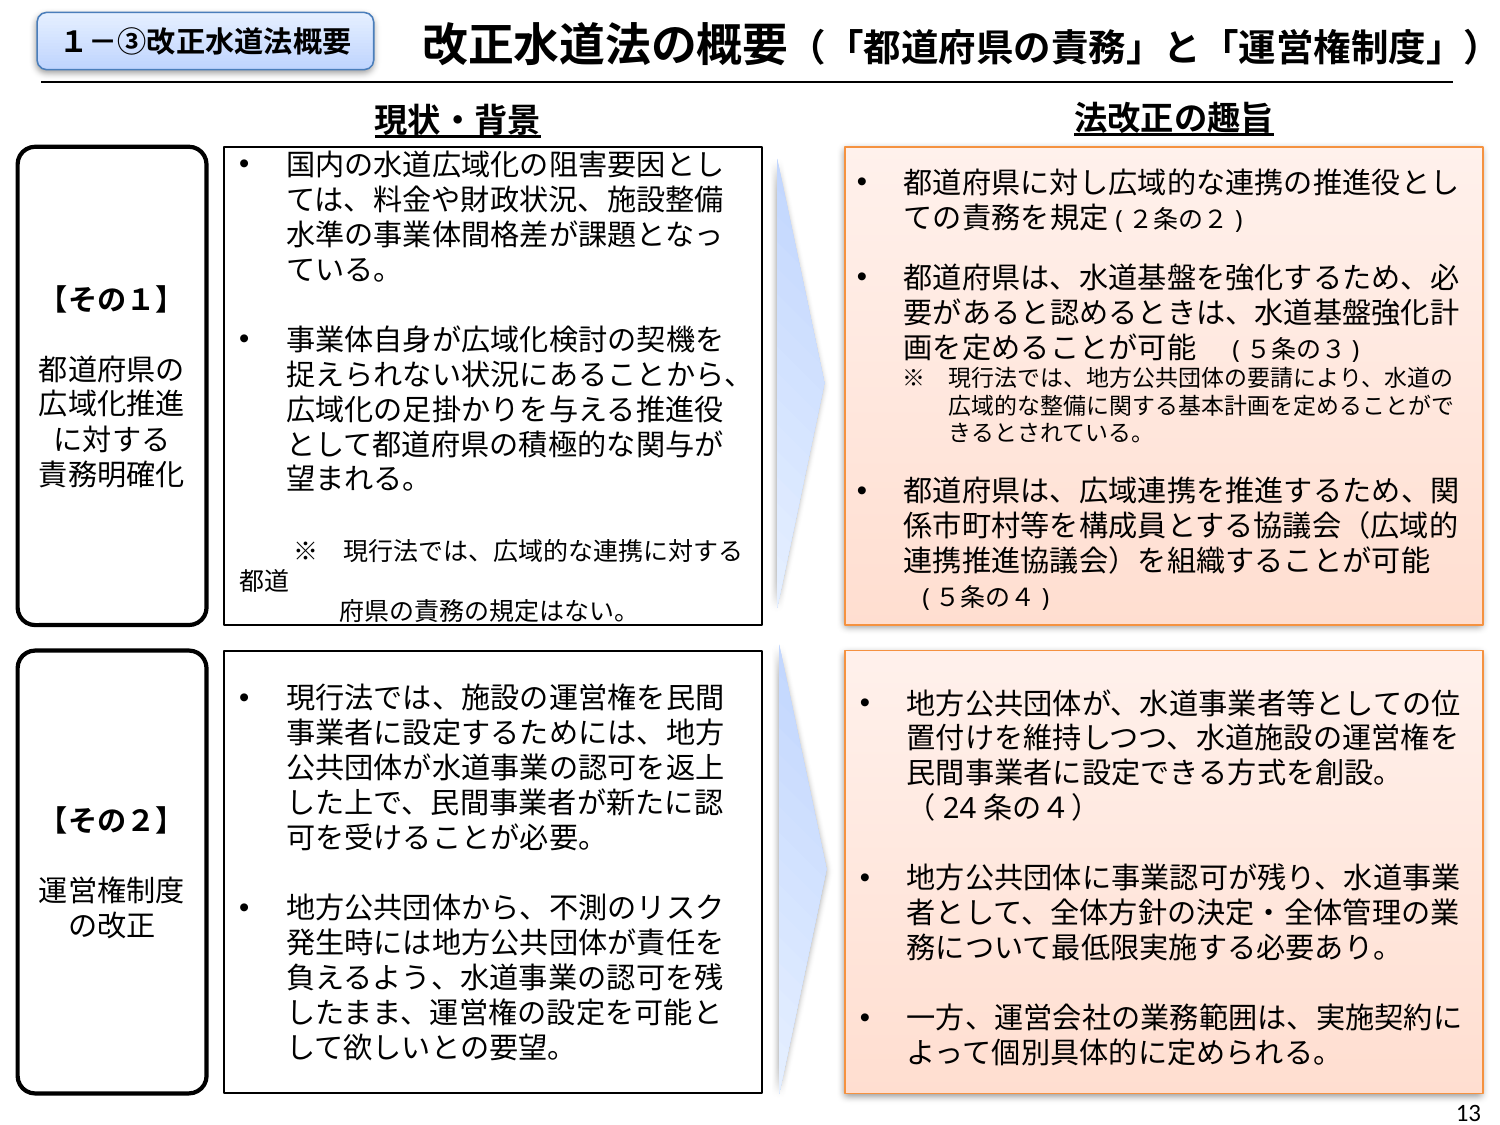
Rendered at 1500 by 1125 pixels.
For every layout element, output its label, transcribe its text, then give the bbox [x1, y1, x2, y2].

text_box 地方公共団体が、水道事業者等としての位置付けを維持しつつ、水道施設の運営権を民間事業者に設定できる方式を創設。（24条の４） 地方公共団体に事業認可が残り、水道事業者として、全体方針の決定・全体管理の業務について最低限実施する必要あり。 一方、運営会社の業務範囲は、実施契約によって個別具体的に定められる。 [844, 650, 1484, 1094]
text_box 現行法では、施設の運営権を民間事業者に設定するためには、地方公共団体が水道事業の認可を返上した上で、民間事業者が新たに認可を受けることが必要。 地方公共団体から、不測のリスク発生時には地方公共団体が責任を負えるよう、水道事業の認可を残したまま、運営権の設定を可能として欲しいとの要望。 [222, 648, 764, 1096]
text_box 【その２】 運営権制度 の改正 [15, 648, 209, 1096]
slide_number 13 [1146, 1081, 1497, 1125]
text_box [776, 157, 826, 609]
text_box 改正水道法の概要（「都道府県の責務」と「運営権制度」） [407, 7, 1500, 78]
text_box 【その１】 都道府県の 広域化推進 に対する 責務明確化 [15, 144, 209, 628]
text_box 国内の水道広域化の阻害要因としては、料金や財政状況、施設整備水準の事業体間格差が課題となっている。 事業体自身が広域化検討の契機を捉えられない状況にあることから、広域化の足掛かりを与える推進役として都道府県の積極的な関与が望まれる。 ※ 現行法では、広域的な連携に対する都道 府県の責務の規定はない。 [222, 145, 764, 627]
text_box 都道府県に対し広域的な連携の推進役としての責務を規定(２条の２) 都道府県は、水道基盤を強化するため、必要があると認めるときは、水道基盤強化計画を定めることが可能 (５条の３) ※ 現行法では、地方公共団体の要請により、水道の 広域的な整備に関する基本計画を定めることがで きるとされている。 都道府県は、広域連携を推進するため、関係市町村等を構成員とする協議会（広域的連携推進協議会）を組織することが可能 (５条の４) [844, 146, 1484, 626]
text_box [778, 643, 828, 1095]
text_box １－③改正水道法概要 [36, 11, 375, 71]
text_box 法改正の趣旨 [1059, 90, 1289, 145]
text_box 現状・背景 [360, 91, 556, 147]
